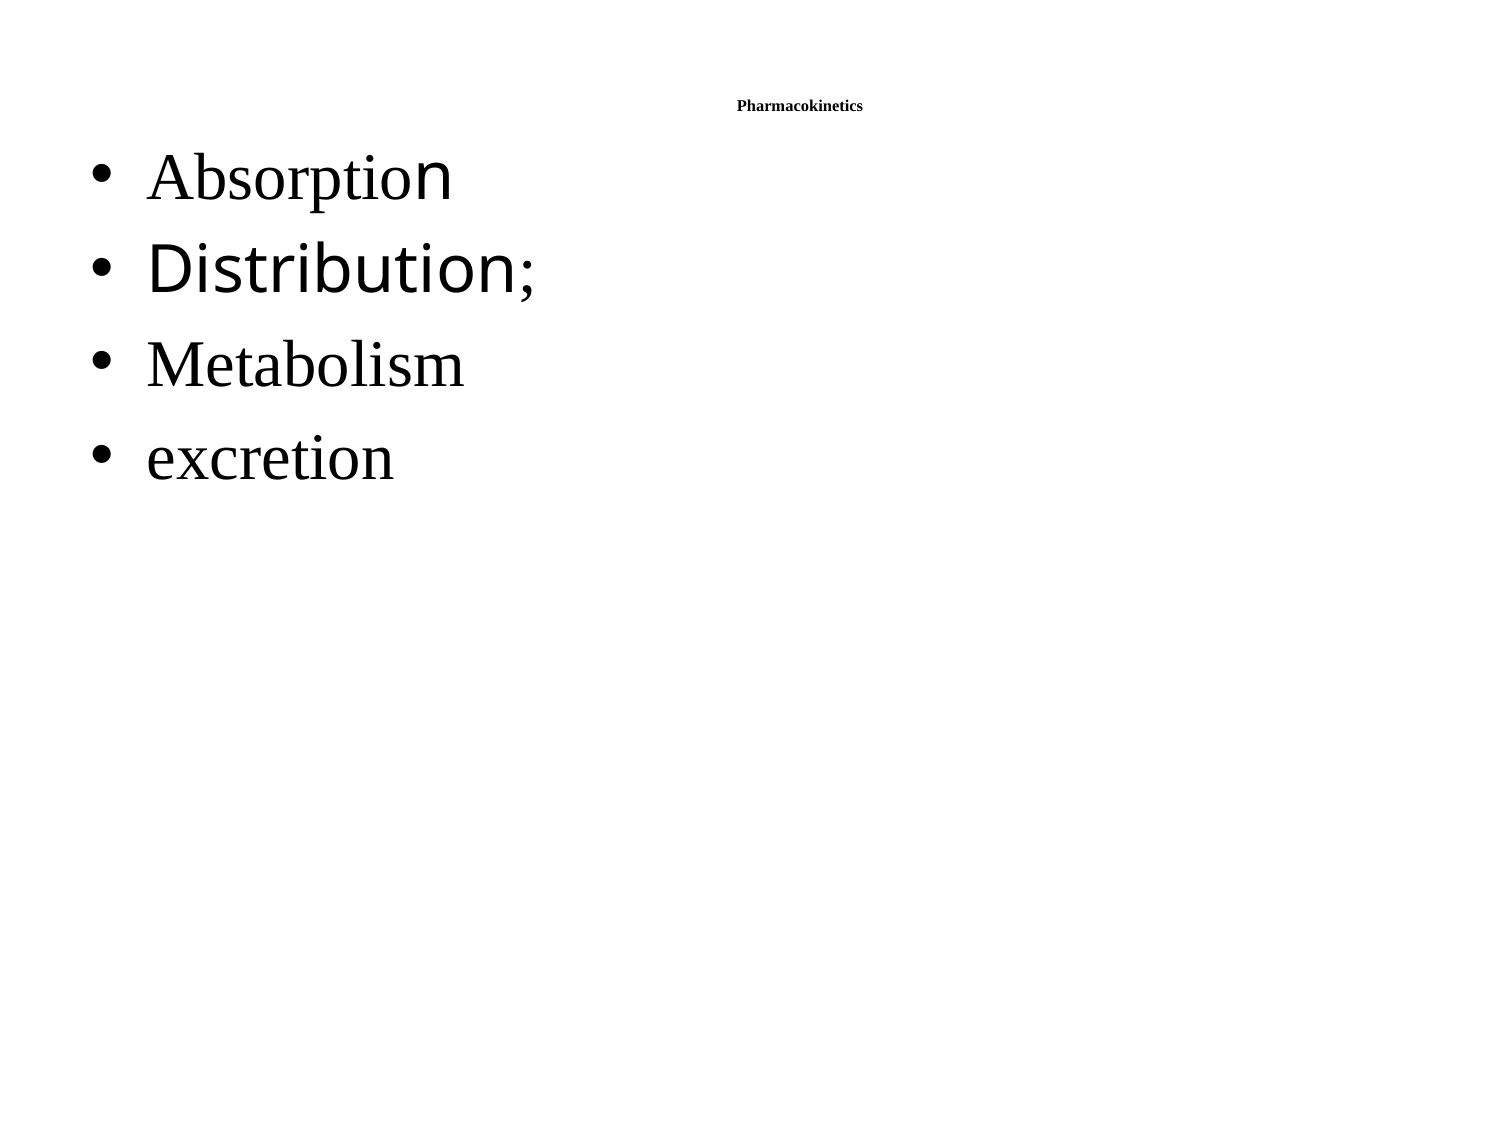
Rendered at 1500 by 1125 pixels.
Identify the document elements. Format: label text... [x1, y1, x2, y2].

title Pharmacokinetics [125, 87, 1475, 143]
list Absorption Distribution; Metabolism excretion [75, 125, 1425, 1005]
